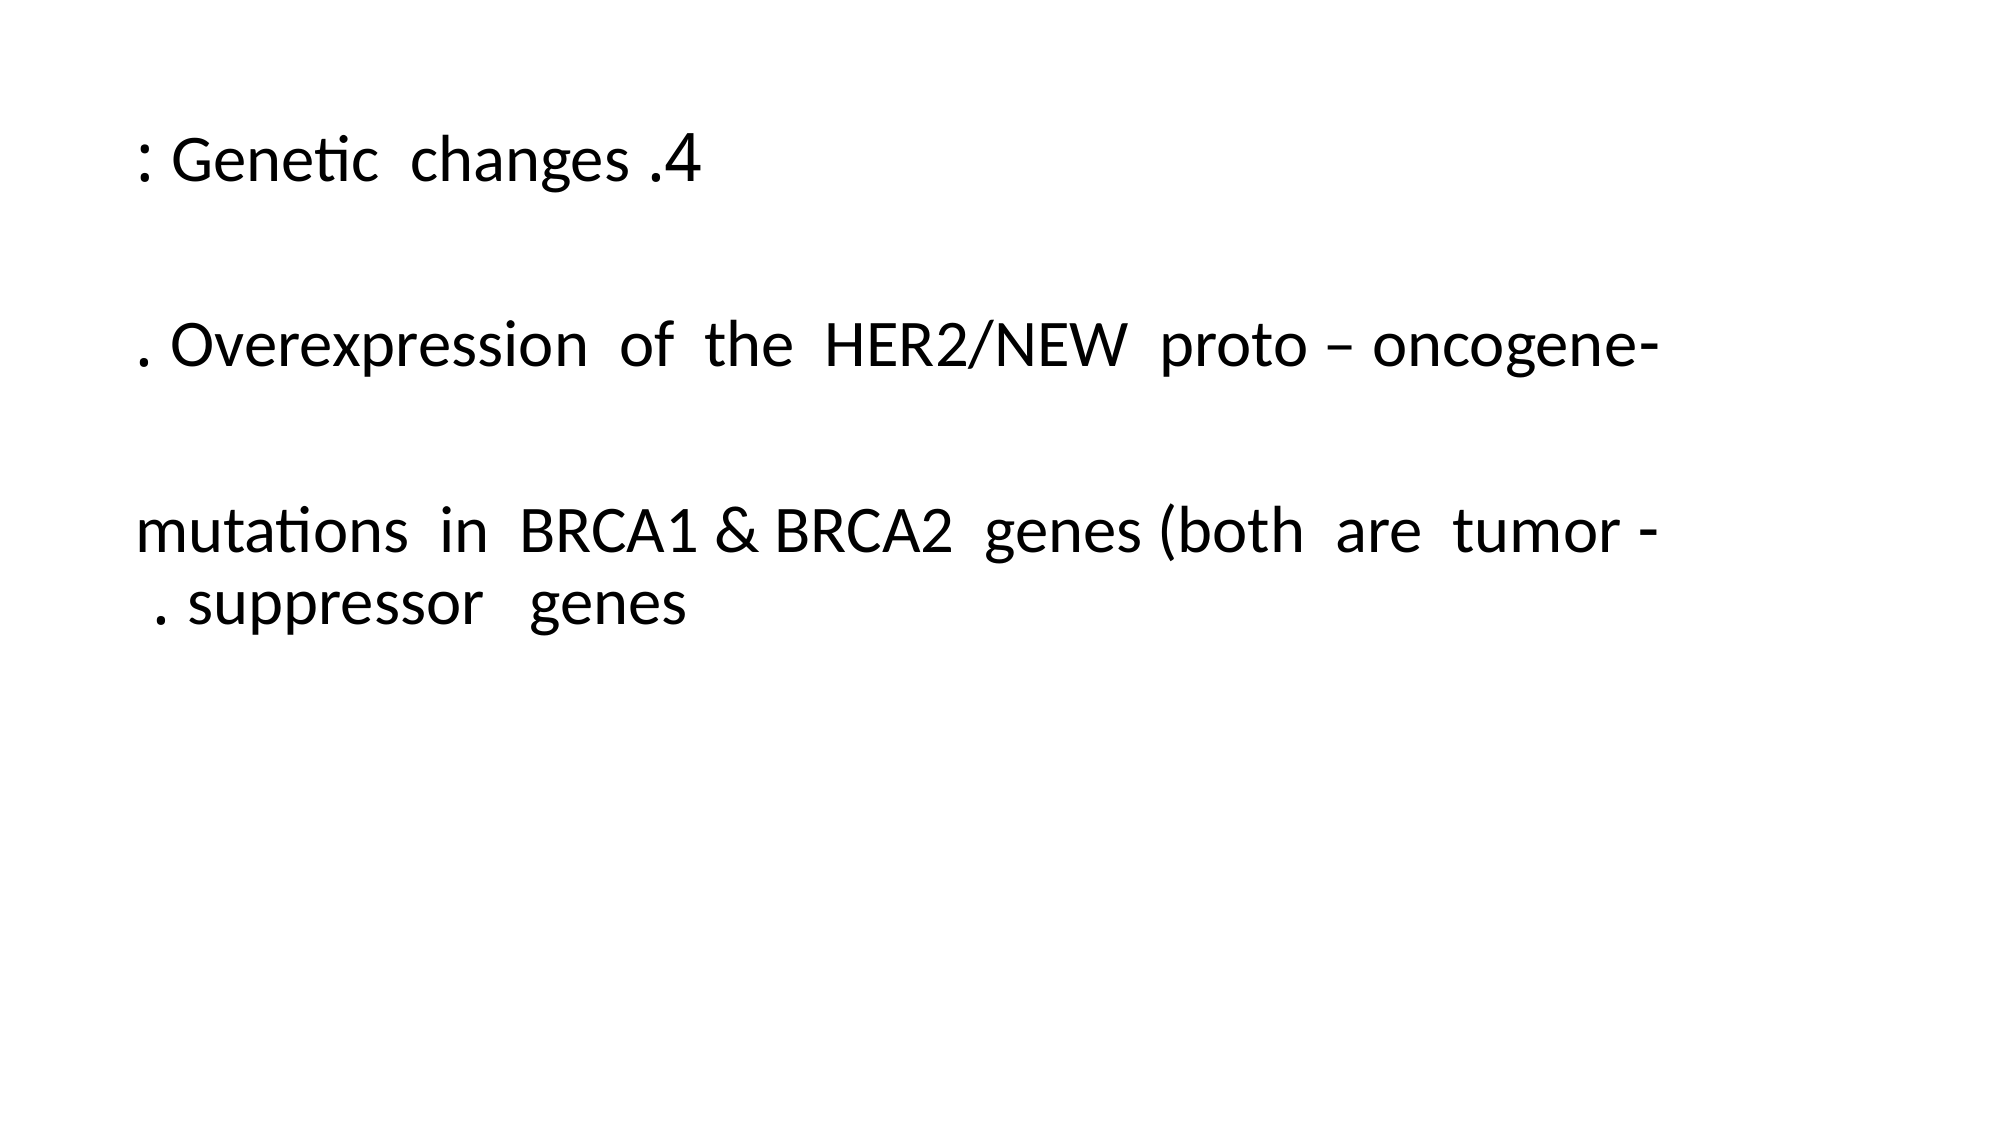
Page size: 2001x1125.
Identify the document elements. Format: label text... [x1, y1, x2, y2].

list 4. Genetic changes : -Overexpression of the HER2/NEW proto – oncogene . -mutations in BRCA1 & BRCA2 genes (both are tumor suppressor genes . [120, 116, 1846, 831]
title [137, 59, 1863, 278]
